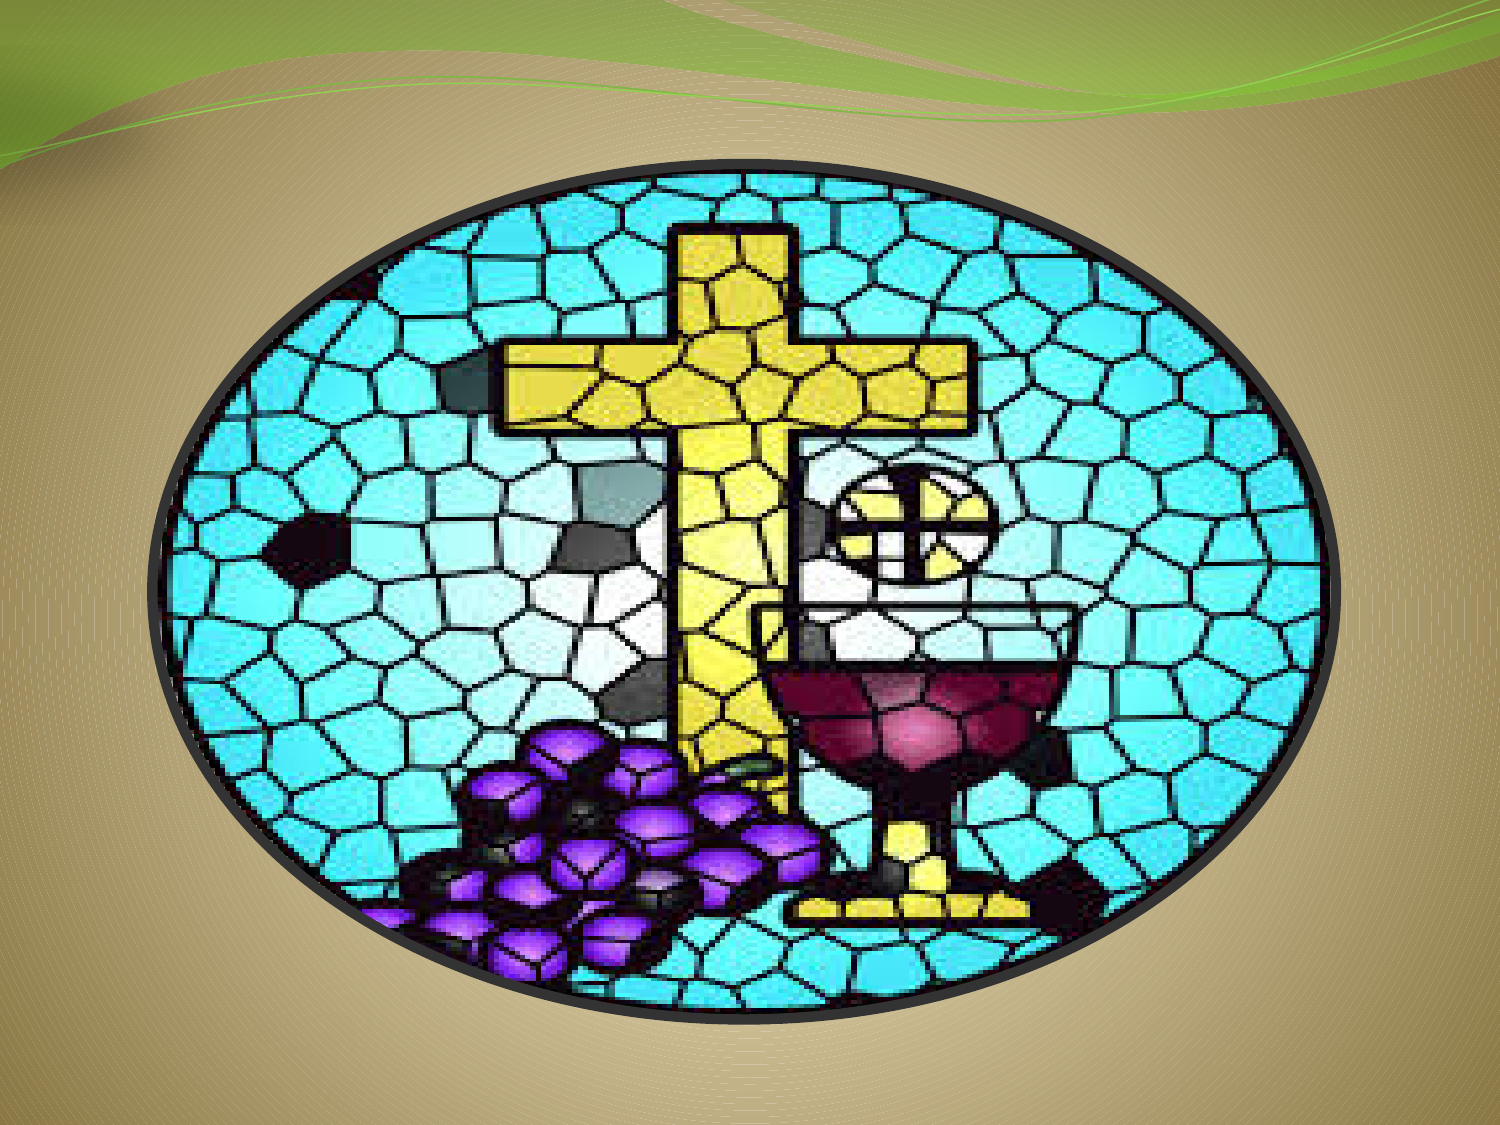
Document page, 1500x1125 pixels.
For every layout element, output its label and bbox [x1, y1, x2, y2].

picture [152, 163, 1337, 1020]
